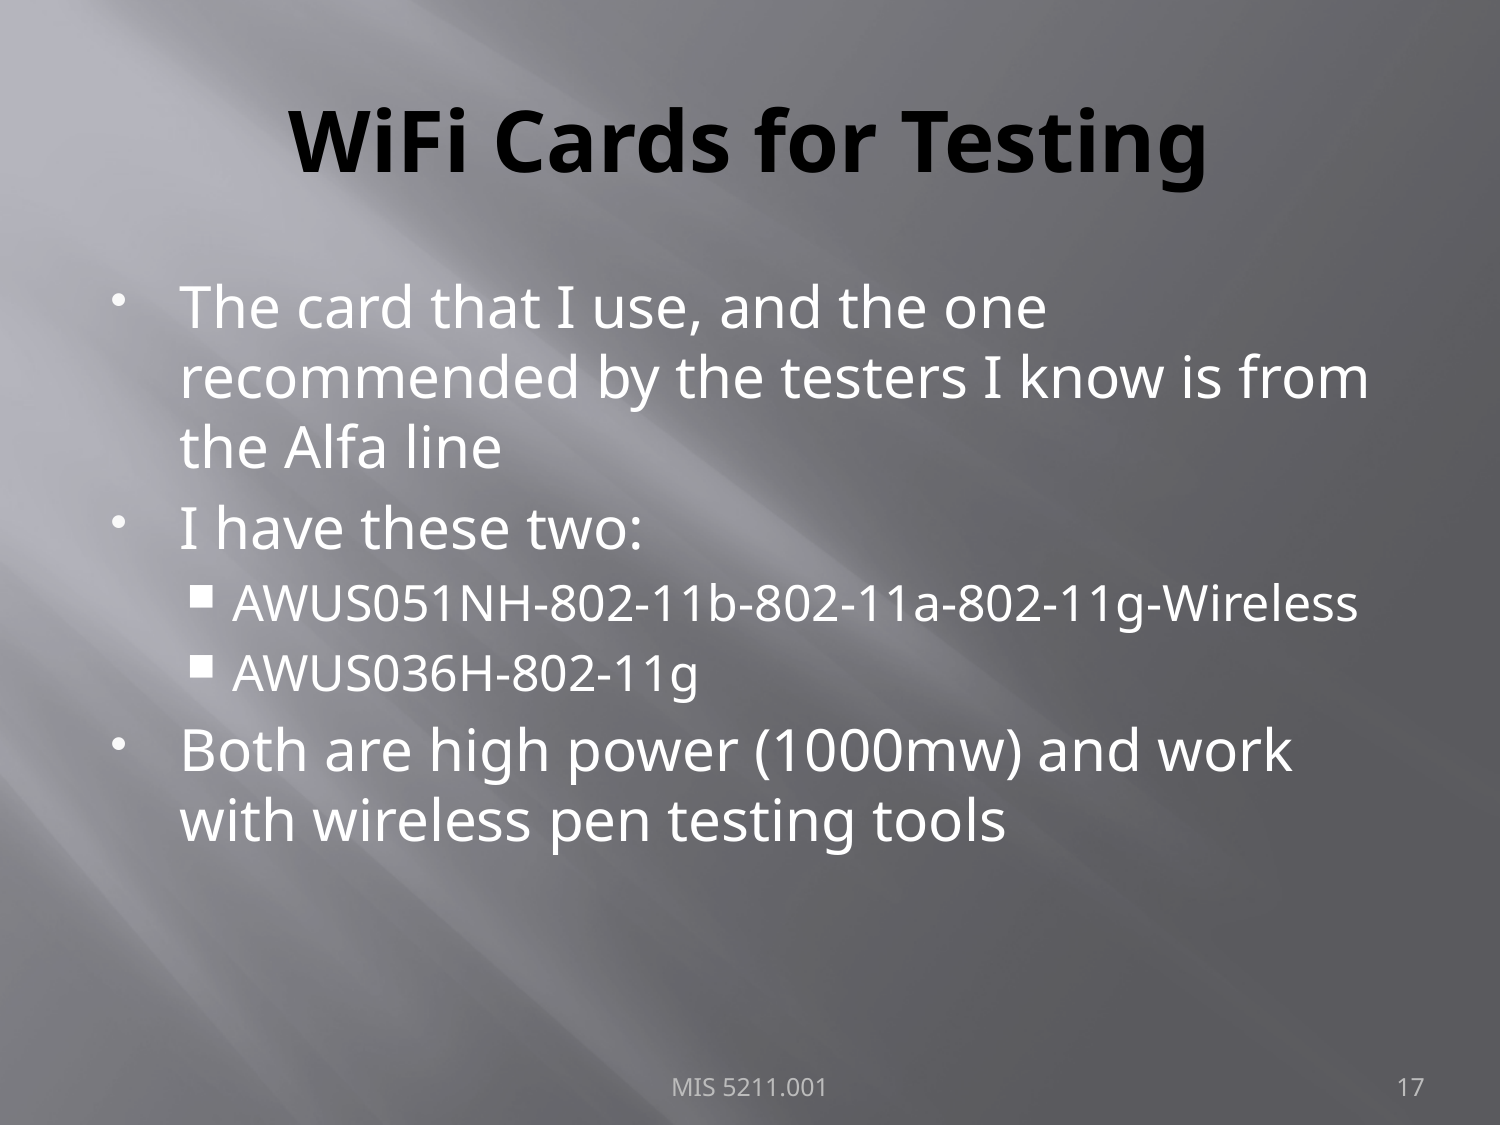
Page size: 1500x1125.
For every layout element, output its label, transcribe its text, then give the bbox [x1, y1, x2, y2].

list The card that I use, and the one recommended by the testers I know is from the Alfa line I have these two: AWUS051NH-802-11b-802-11a-802-11g-Wireless AWUS036H-802-11g Both are high power (1000mw) and work with wireless pen testing tools [75, 262, 1425, 1035]
footer MIS 5211.001 [512, 1052, 988, 1113]
slide_number 17 [1299, 1052, 1425, 1113]
title WiFi Cards for Testing [75, 45, 1425, 233]
